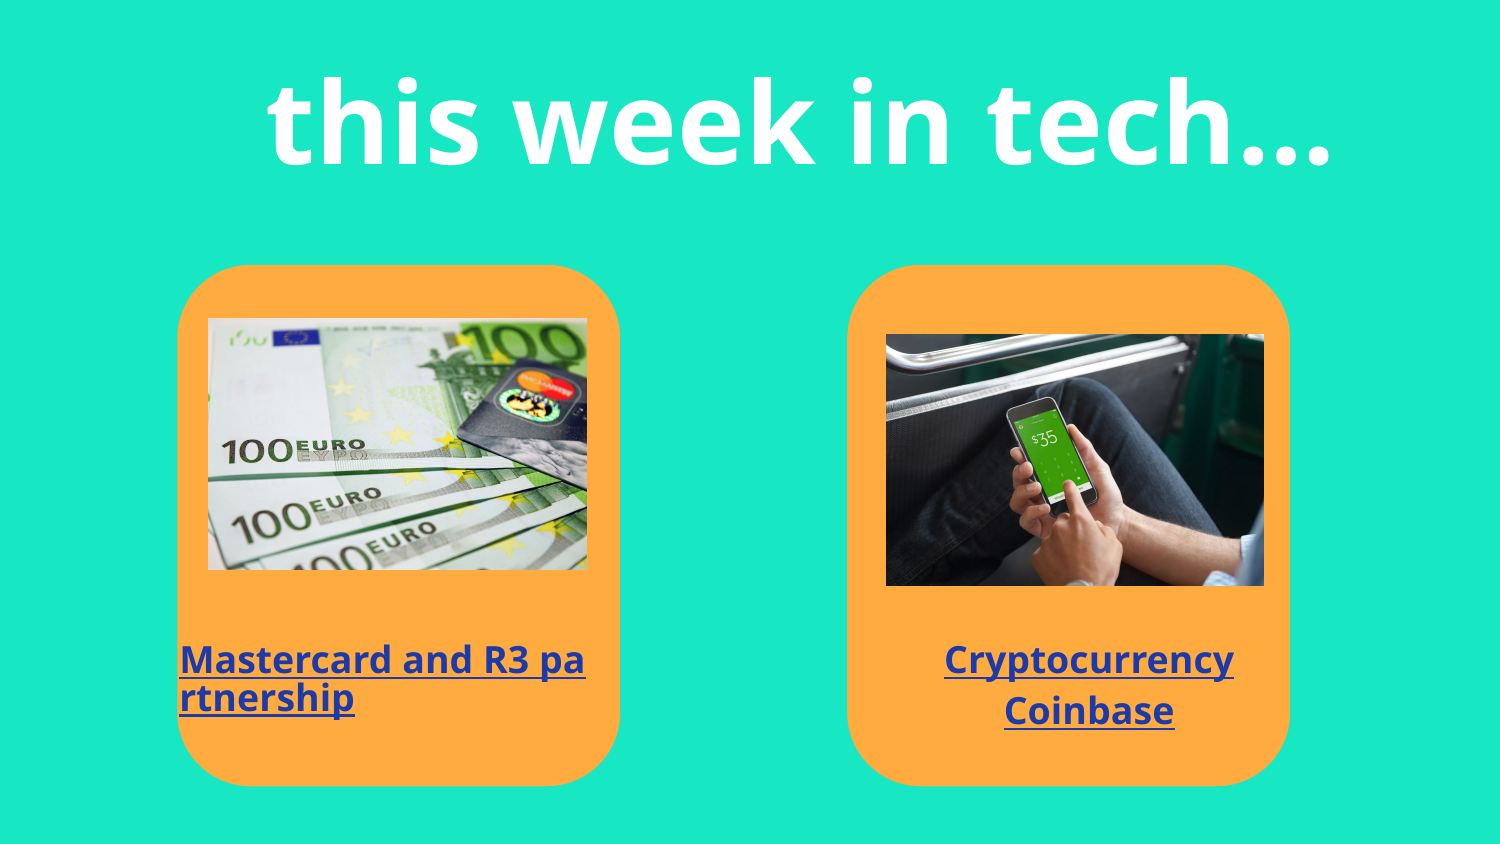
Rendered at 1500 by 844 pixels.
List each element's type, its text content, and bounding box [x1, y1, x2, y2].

picture [885, 334, 1264, 587]
text_box Mastercard and R3 partnership [168, 630, 630, 739]
picture [208, 318, 587, 570]
text_box Cryptocurrency Coinbase [844, 630, 1306, 739]
